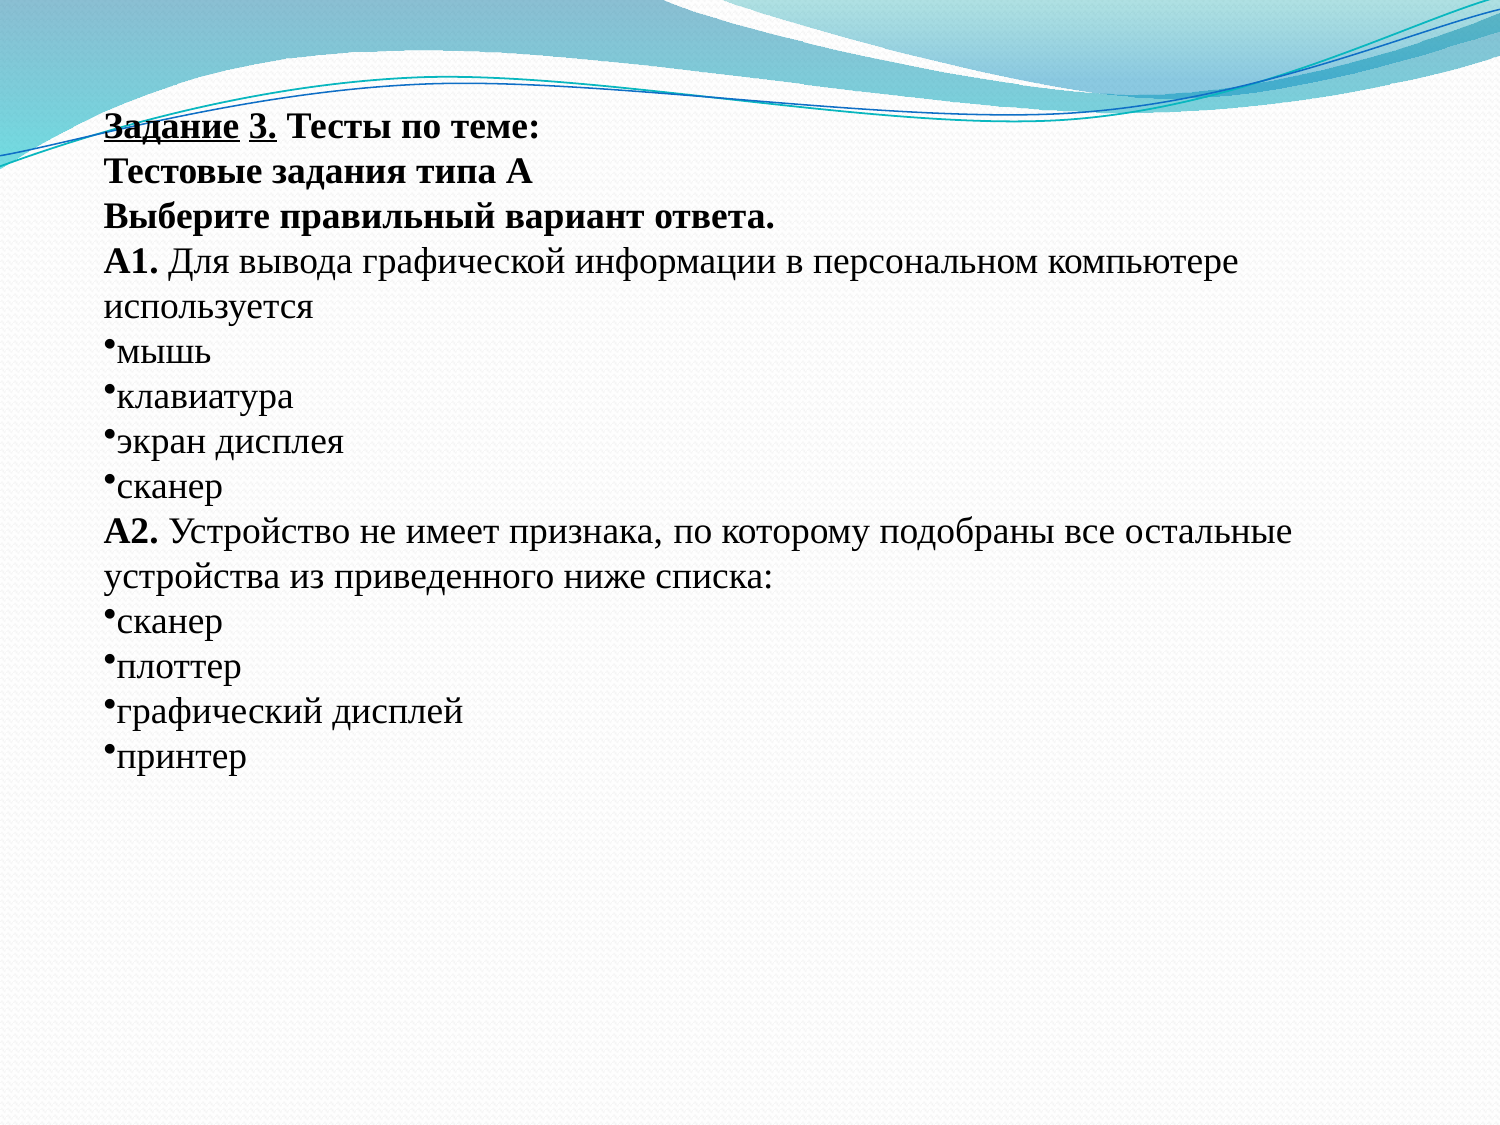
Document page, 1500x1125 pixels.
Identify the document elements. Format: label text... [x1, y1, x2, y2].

text_box Задание 3. Тесты по теме: Тестовые задания типа А Выберите правильный вариант ответа. А1. Для вывода графической информации в персональном компьютере используется мышь клавиатура экран дисплея сканер А2. Устройство не имеет признака, по которому подобраны все остальные устройства из приведенного ниже списка: сканер плоттер графический дисплей принтер [88, 93, 1341, 784]
